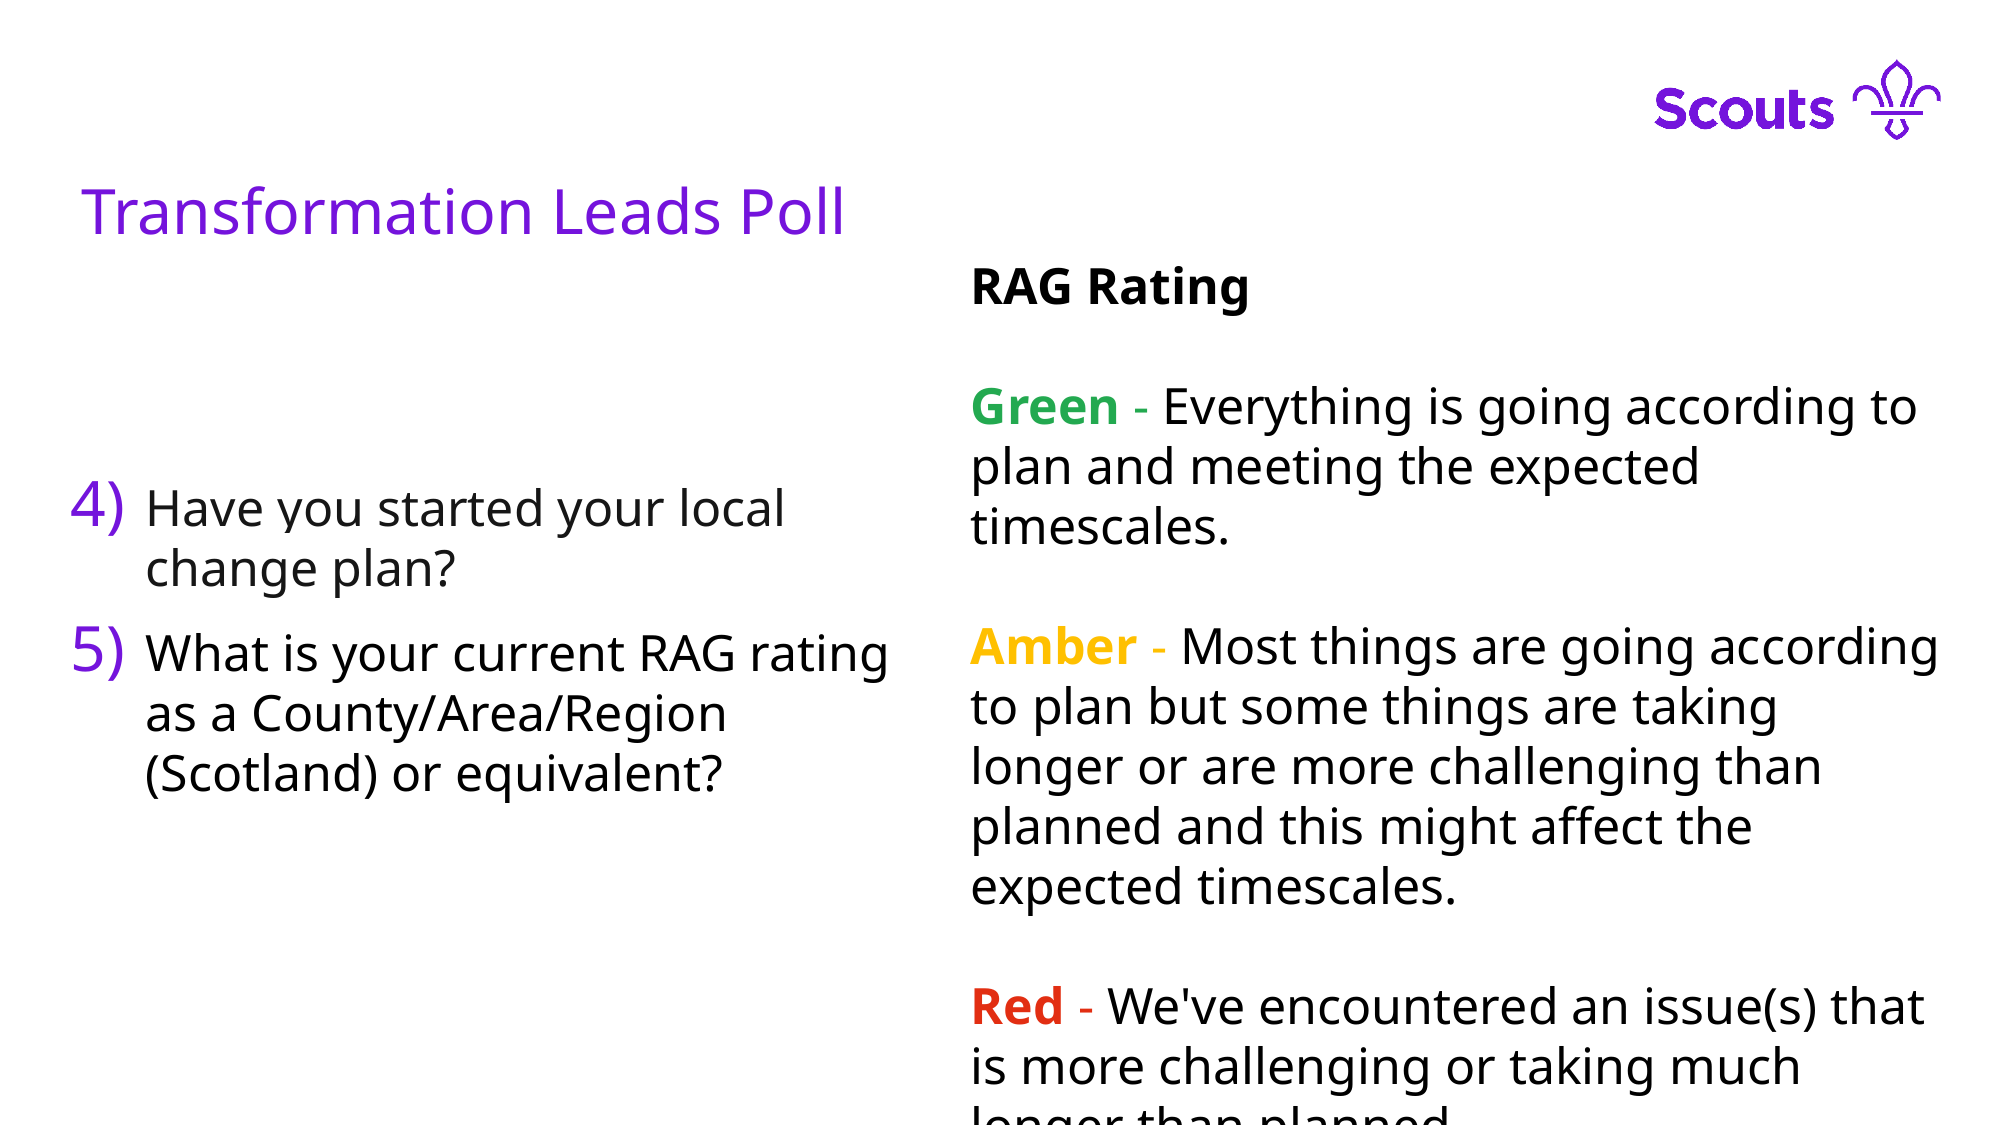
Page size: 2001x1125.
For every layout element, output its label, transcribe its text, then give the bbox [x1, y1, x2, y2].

text_box Transformation Leads Poll [81, 171, 882, 247]
text_box RAG Rating Green - Everything is going according to plan and meeting the expected timescales. Amber - Most things are going according to plan but some things are taking longer or are more challenging than planned and this might affect the expected timescales. Red - We've encountered an issue(s) that is more challenging or taking much longer than planned. [956, 247, 1957, 1125]
text_box Have you started your local change plan? What is your current RAG rating as a County/Area/Region (Scotland) or equivalent? [0, 470, 921, 807]
picture [1654, 59, 1941, 140]
